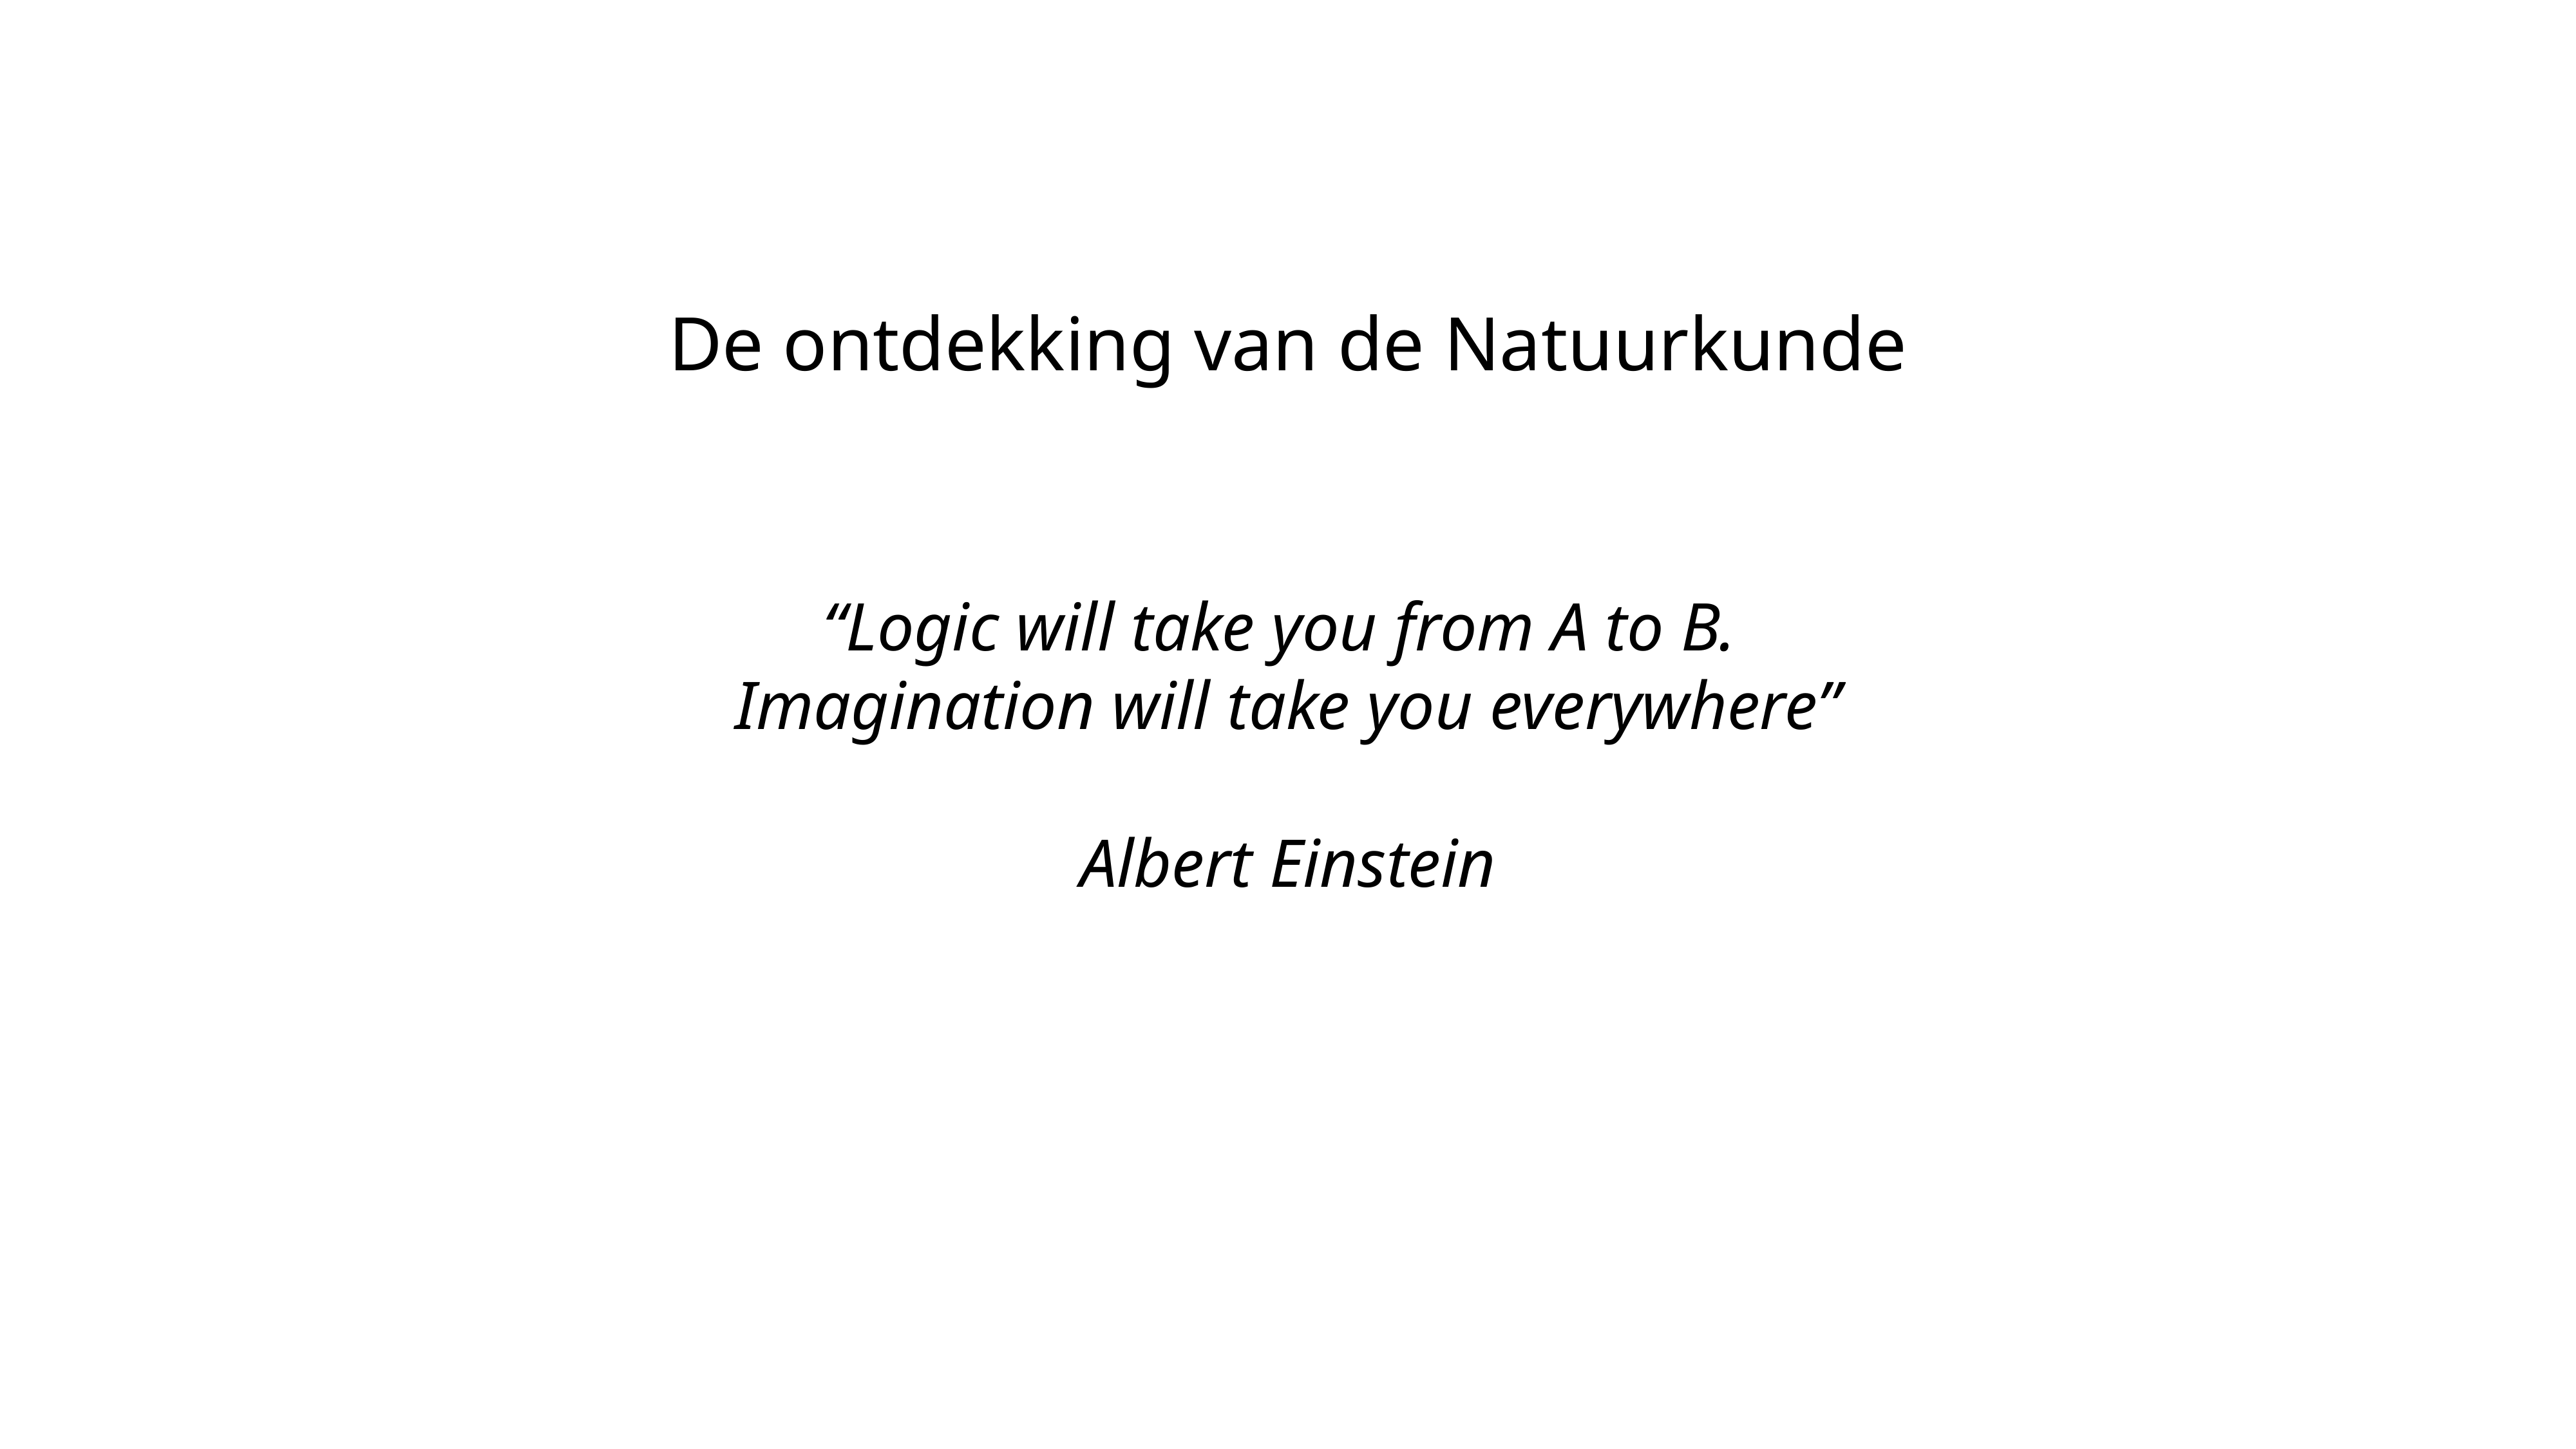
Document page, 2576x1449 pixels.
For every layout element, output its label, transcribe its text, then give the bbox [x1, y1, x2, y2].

text_box “Logic will take you from A to B. Imagination will take you everywhere” Albert Einstein [127, 580, 2449, 910]
subtitle De ontdekking van de Natuurkunde [127, 290, 2449, 493]
